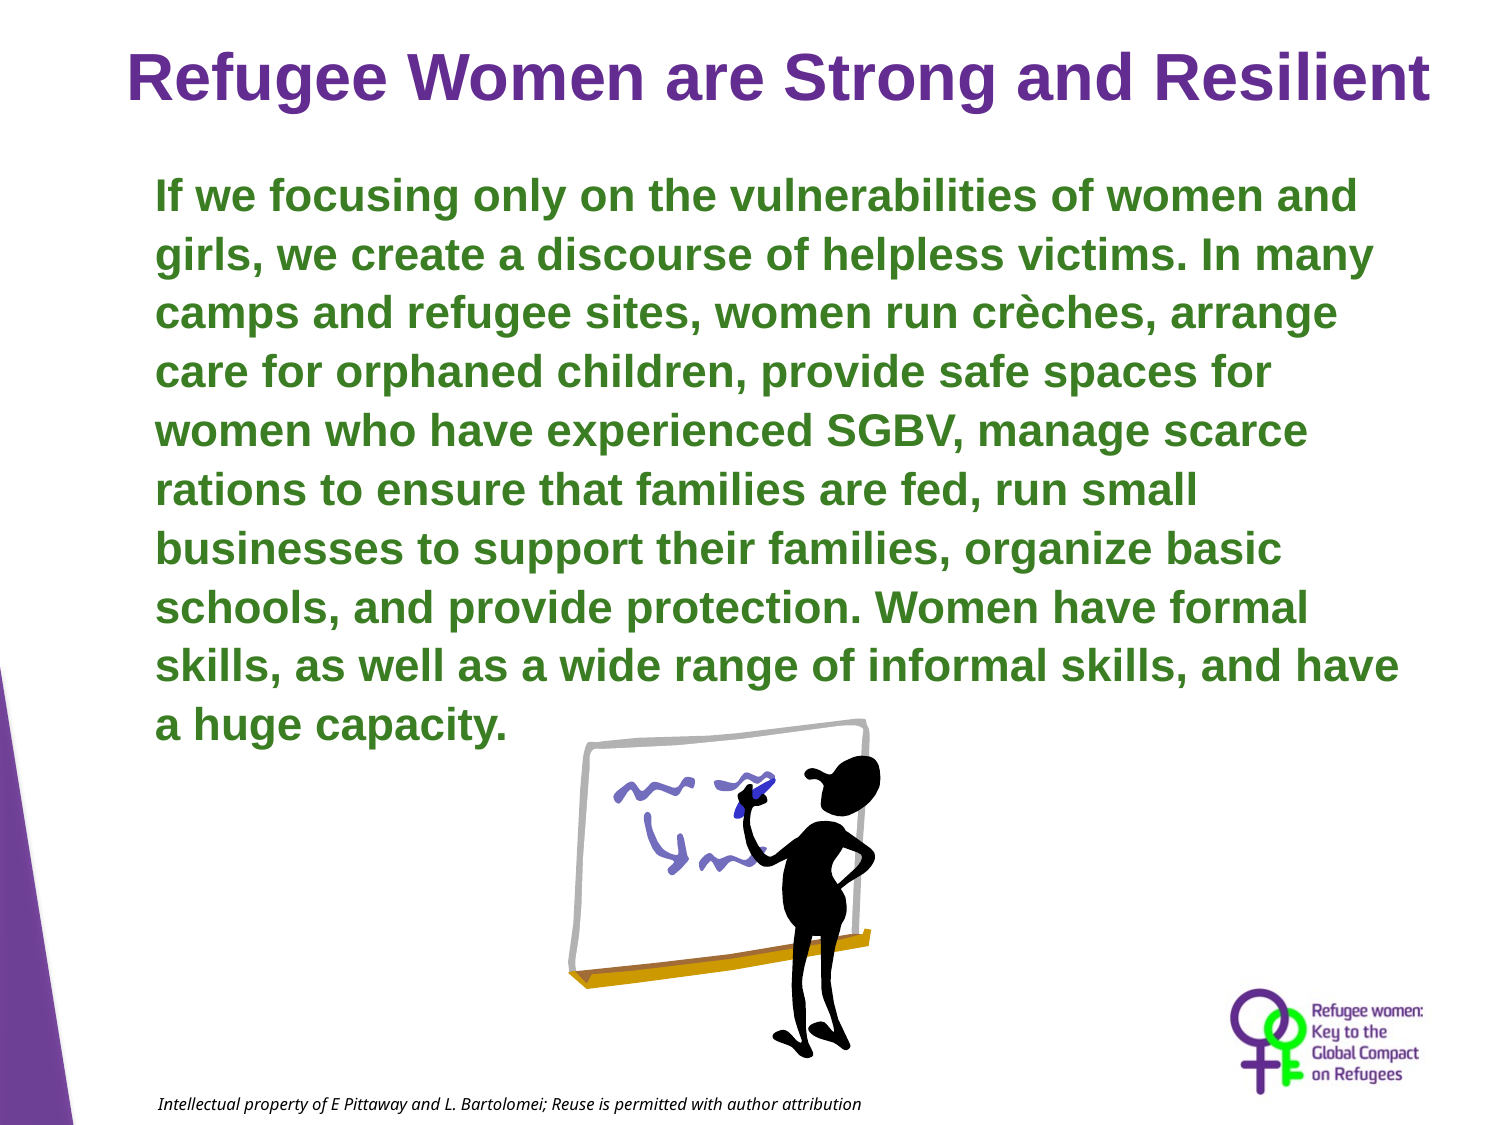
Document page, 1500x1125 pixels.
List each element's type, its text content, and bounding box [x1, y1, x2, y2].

picture [1209, 974, 1462, 1104]
title Refugee Women are Strong and Resilient [84, 25, 1474, 131]
list If we focusing only on the vulnerabilities of women and girls, we create a discourse of helpless victims. In many camps and refugee sites, women run crèches, arrange care for orphaned children, provide safe spaces for women who have experienced SGBV, manage scarce rations to ensure that families are fed, run small businesses to support their families, organize basic schools, and provide protection. Women have formal skills, as well as a wide range of informal skills, and have a huge capacity. [139, 154, 1419, 889]
picture [566, 716, 882, 1060]
